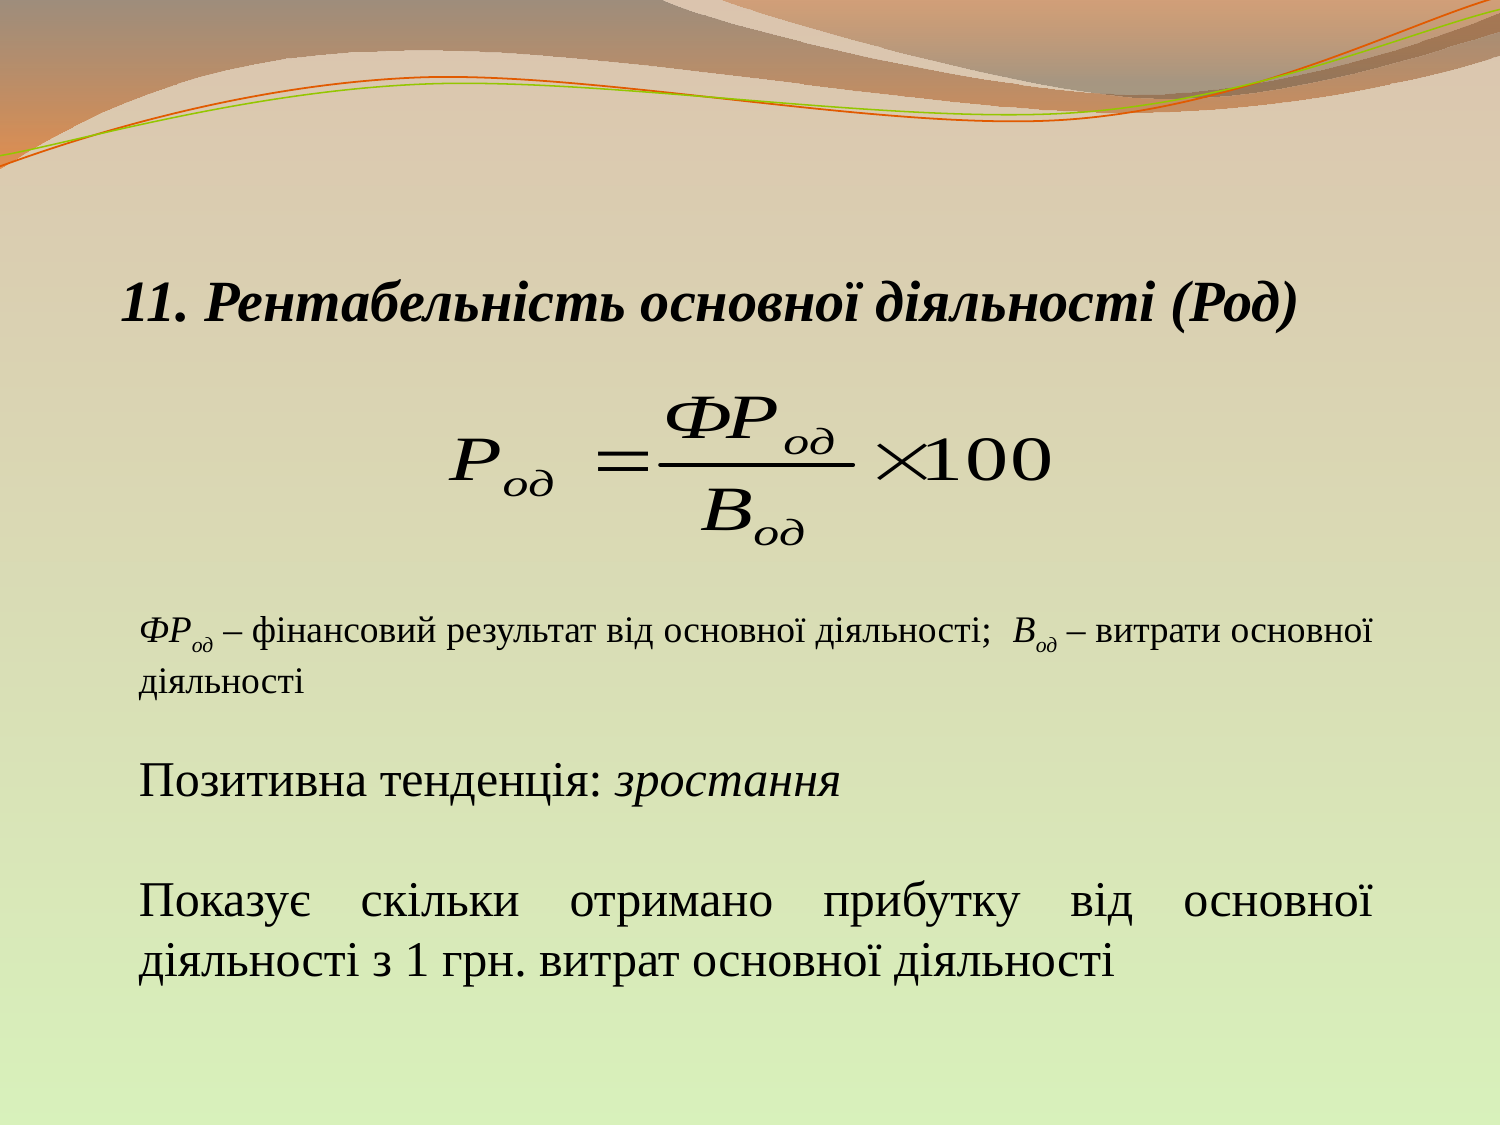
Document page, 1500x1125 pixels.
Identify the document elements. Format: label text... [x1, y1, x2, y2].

text_box 11. Рентабельність основної діяльності (Род) [105, 255, 1376, 341]
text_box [430, 373, 1070, 563]
text_box ФРод – фінансовий результат від основної діяльності; Вод – витрати основної діяльності Позитивна тенденція: зростання Показує скільки отримано прибутку від основної діяльності з 1 грн. витрат основної діяльності [123, 597, 1388, 994]
